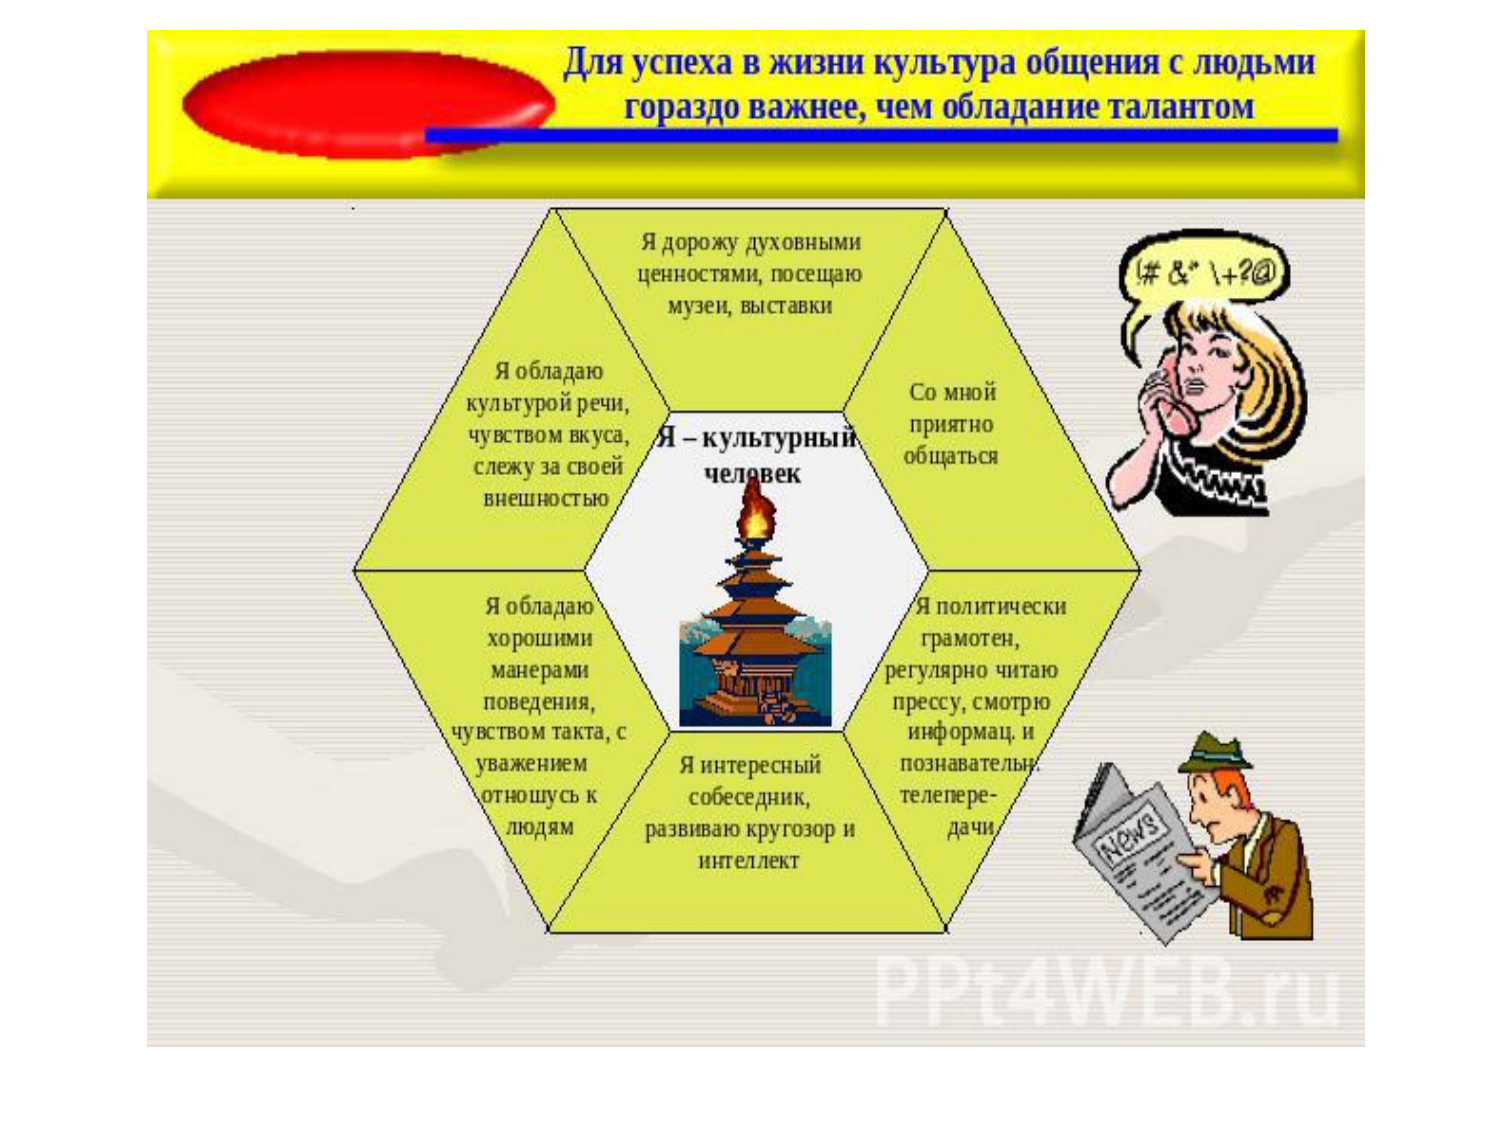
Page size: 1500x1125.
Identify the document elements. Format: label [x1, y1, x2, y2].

picture [147, 30, 1365, 1047]
